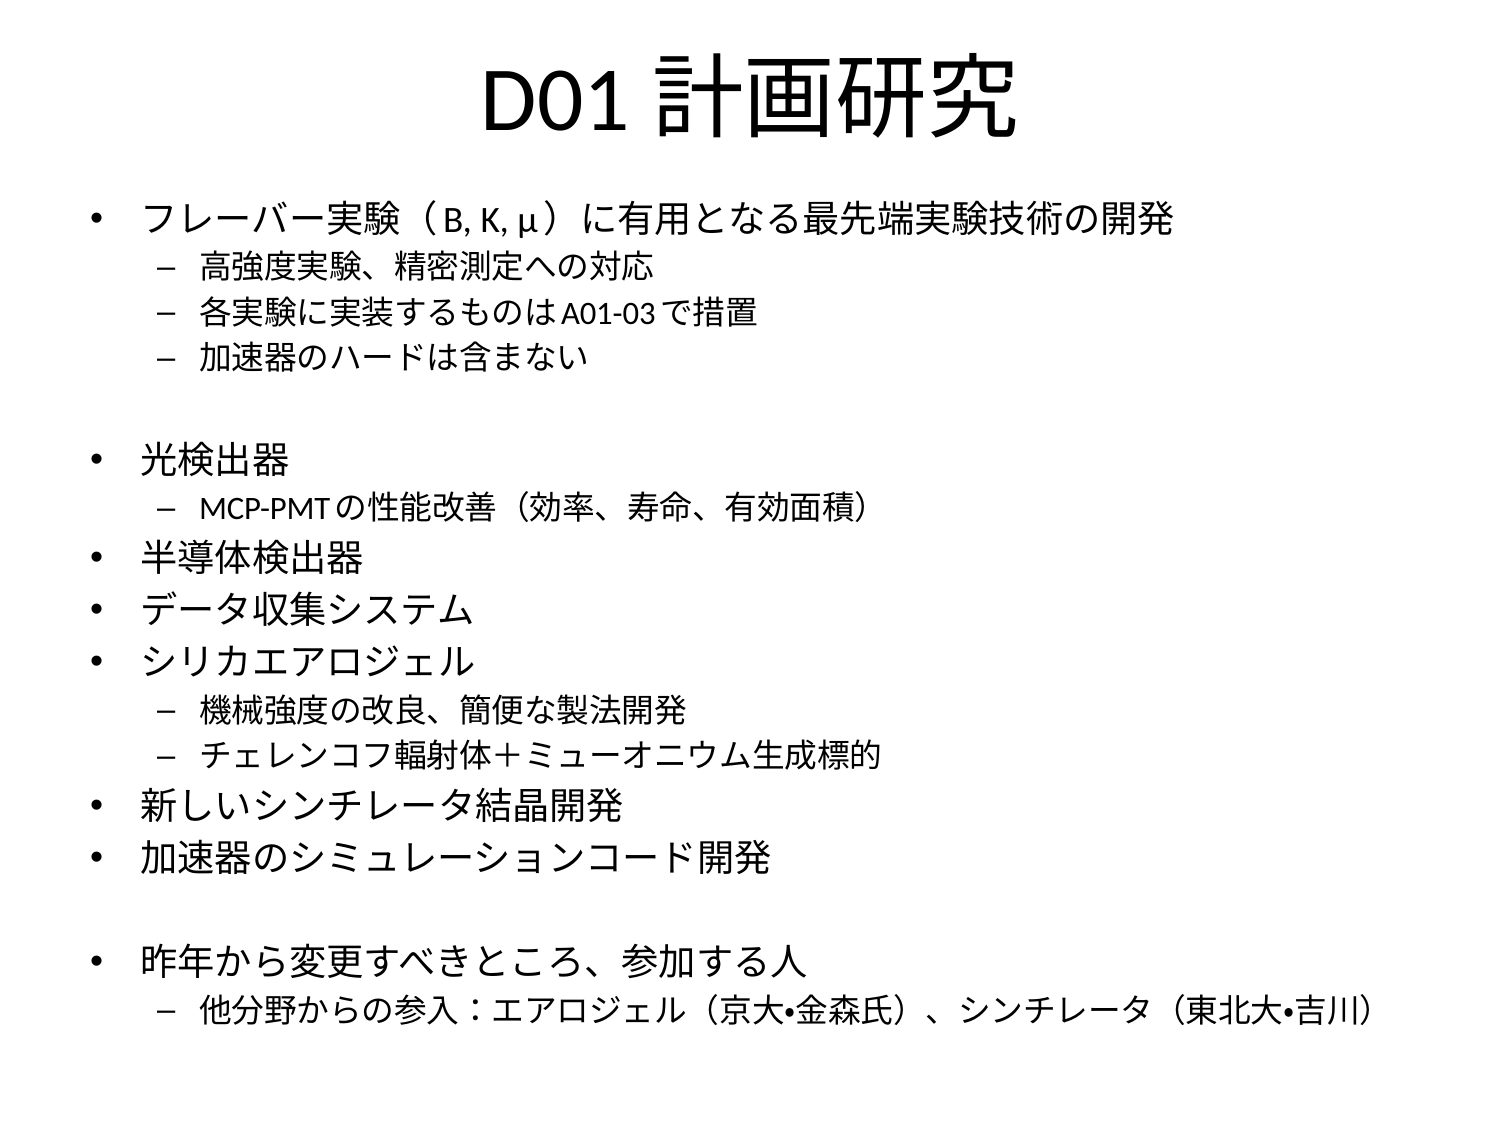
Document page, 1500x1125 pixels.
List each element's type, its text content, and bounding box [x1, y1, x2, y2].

list フレーバー実験（B, K, μ）に有用となる最先端実験技術の開発 高強度実験、精密測定への対応 各実験に実装するものはA01-03で措置 加速器のハードは含まない 光検出器 MCP-PMTの性能改善（効率、寿命、有効面積） 半導体検出器 データ収集システム シリカエアロジェル 機械強度の改良、簡便な製法開発 チェレンコフ輻射体＋ミューオニウム生成標的 新しいシンチレータ結晶開発 加速器のシミュレーションコード開発 昨年から変更すべきところ、参加する人 他分野からの参入：エアロジェル（京大・金森氏）、シンチレータ（東北大・吉川） [75, 187, 1500, 1050]
title D01計画研究 [75, 0, 1425, 187]
